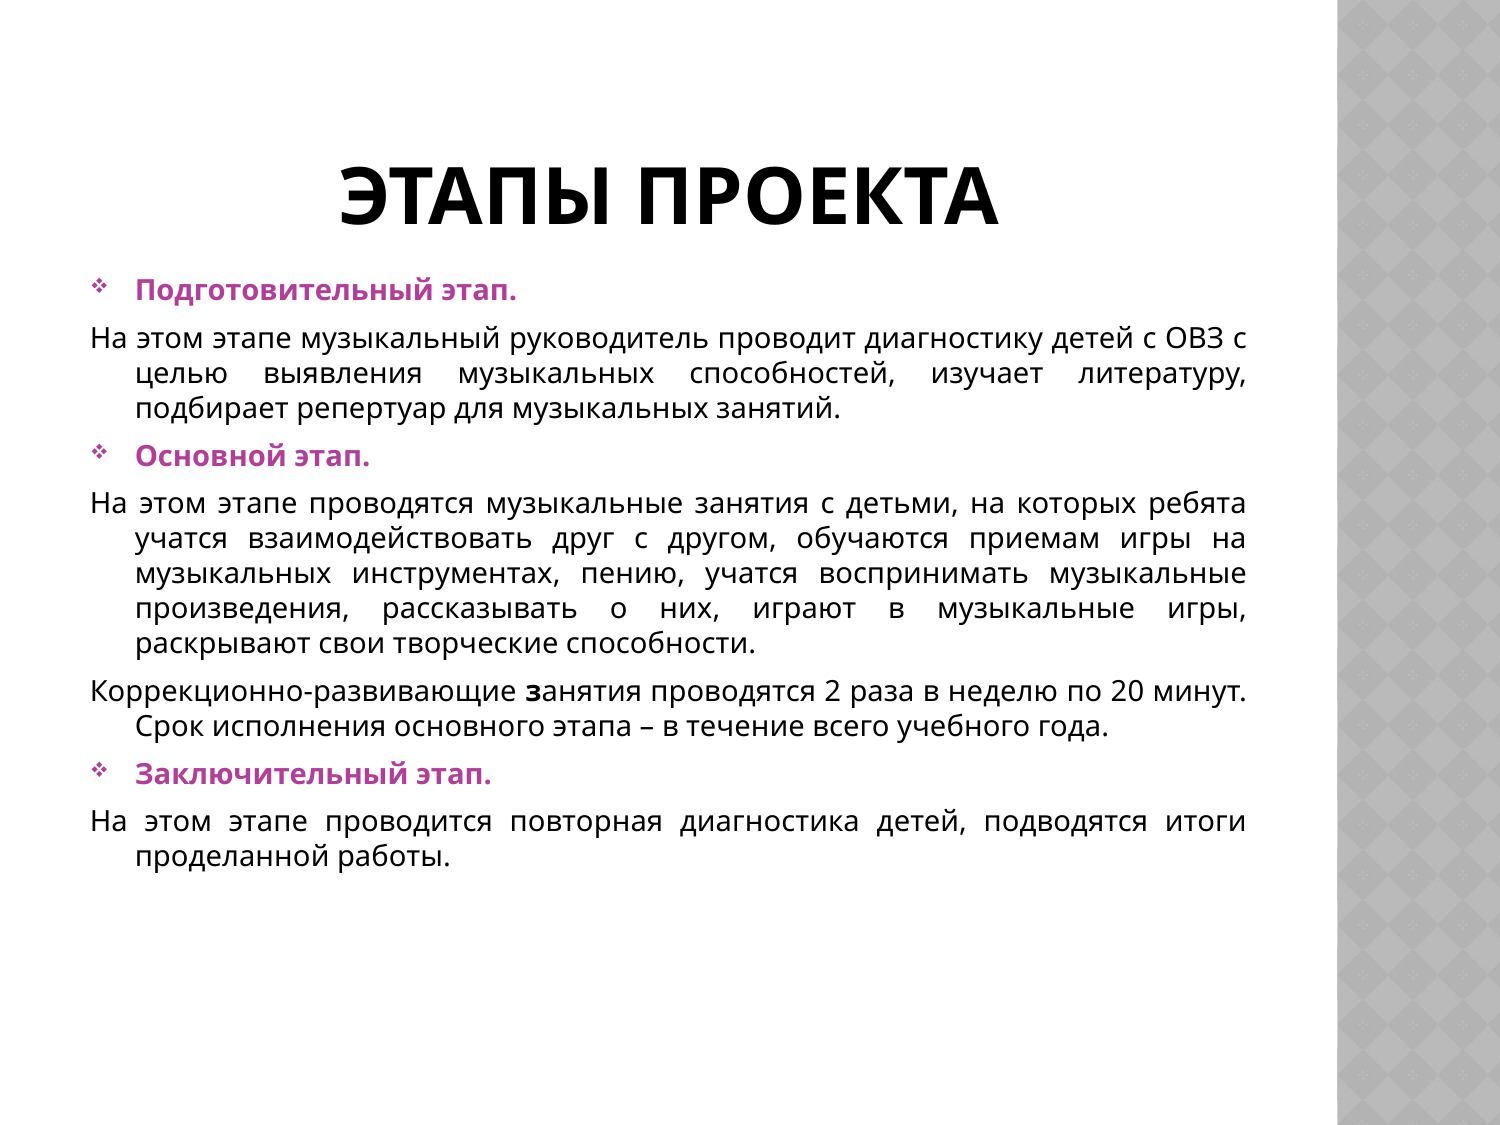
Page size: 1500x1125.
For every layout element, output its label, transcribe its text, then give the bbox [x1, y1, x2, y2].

title Этапы проекта [75, 52, 1263, 240]
list Подготовительный этап. На этом этапе музыкальный руководитель проводит диагностику детей с ОВЗ с целью выявления музыкальных способностей, изучает литературу, подбирает репертуар для музыкальных занятий. Основной этап. На этом этапе проводятся музыкальные занятия с детьми, на которых ребята учатся взаимодействовать друг с другом, обучаются приемам игры на музыкальных инструментах, пению, учатся воспринимать музыкальные произведения, рассказывать о них, играют в музыкальные игры, раскрывают свои творческие способности. Коррекционно-развивающие занятия проводятся 2 раза в неделю по 20 минут. Срок исполнения основного этапа – в течение всего учебного года. Заключительный этап. На этом этапе проводится повторная диагностика детей, подводятся итоги проделанной работы. [75, 264, 1263, 1059]
